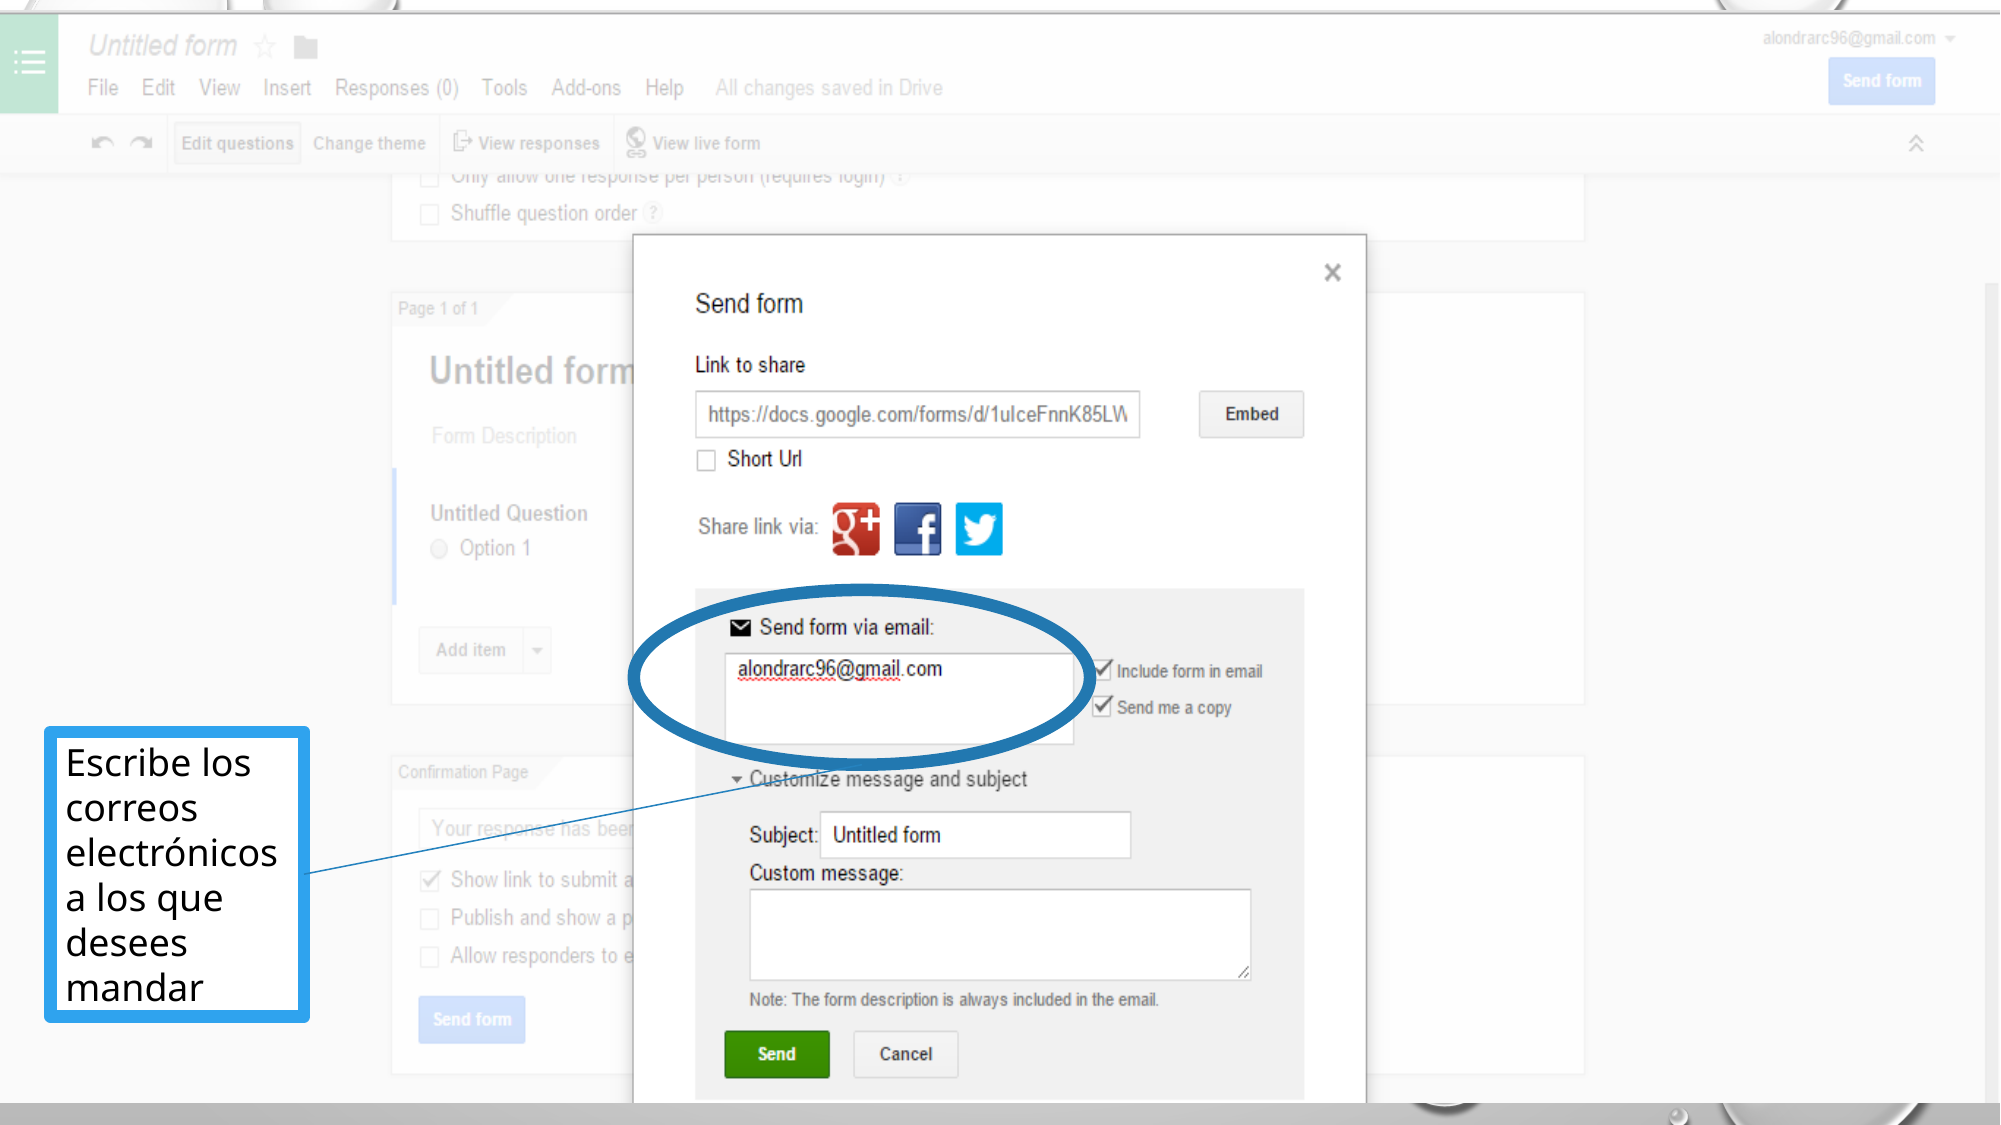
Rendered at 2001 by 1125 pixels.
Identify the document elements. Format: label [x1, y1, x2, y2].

text_box [303, 764, 863, 854]
picture [0, 0, 2000, 1125]
